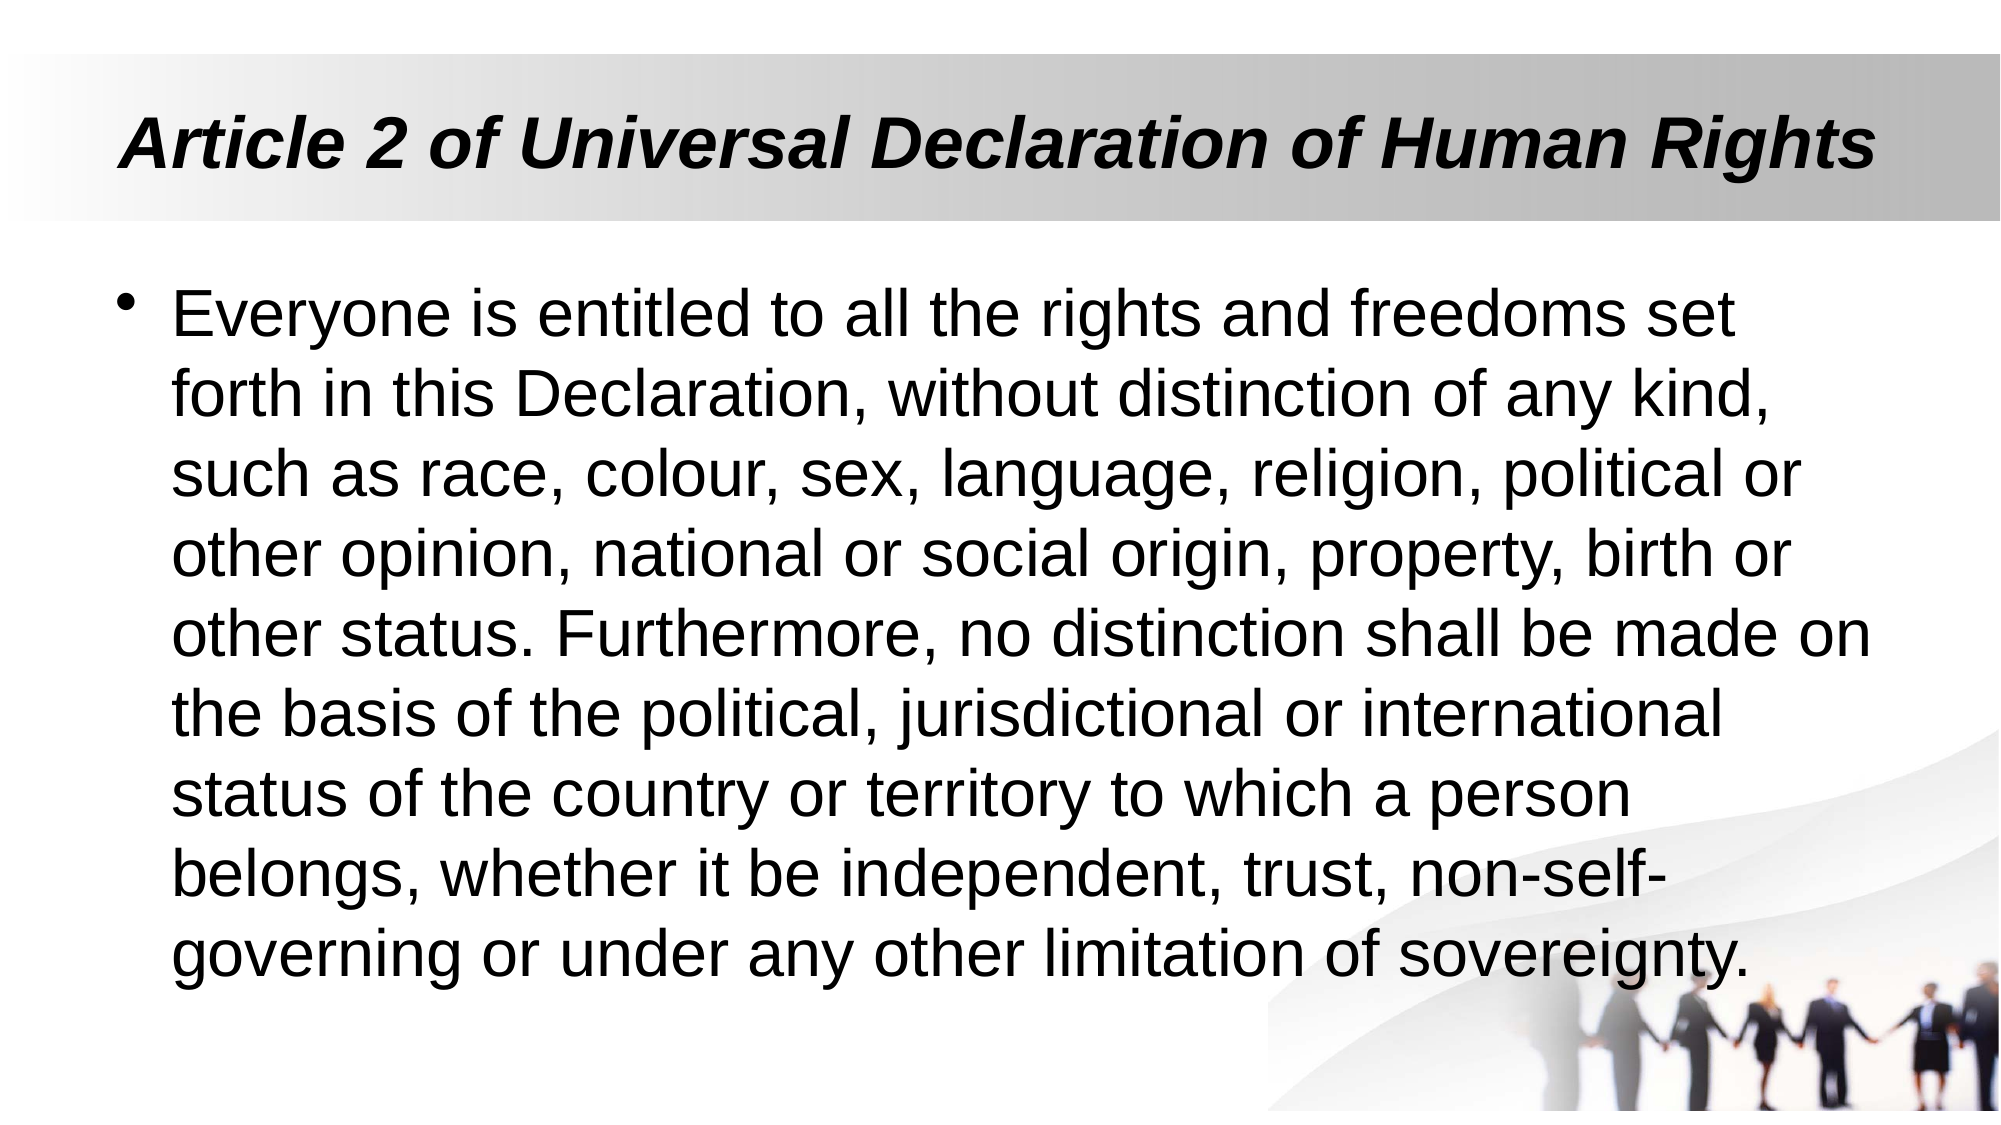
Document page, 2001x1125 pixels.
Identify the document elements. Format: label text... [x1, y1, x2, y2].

title Article 2 of Universal Declaration of Human Rights [99, 44, 1901, 233]
picture [1268, 728, 1999, 1111]
list Everyone is entitled to all the rights and freedoms set forth in this Declaration, without distinction of any kind, such as race, colour, sex, language, religion, political or other opinion, national or social origin, property, birth or other status. Furthermore, no distinction shall be made on the basis of the political, jurisdictional or international status of the country or territory to which a person belongs, whether it be independent, trust, non-self-governing or under any other limitation of sovereignty. [99, 262, 1901, 1006]
